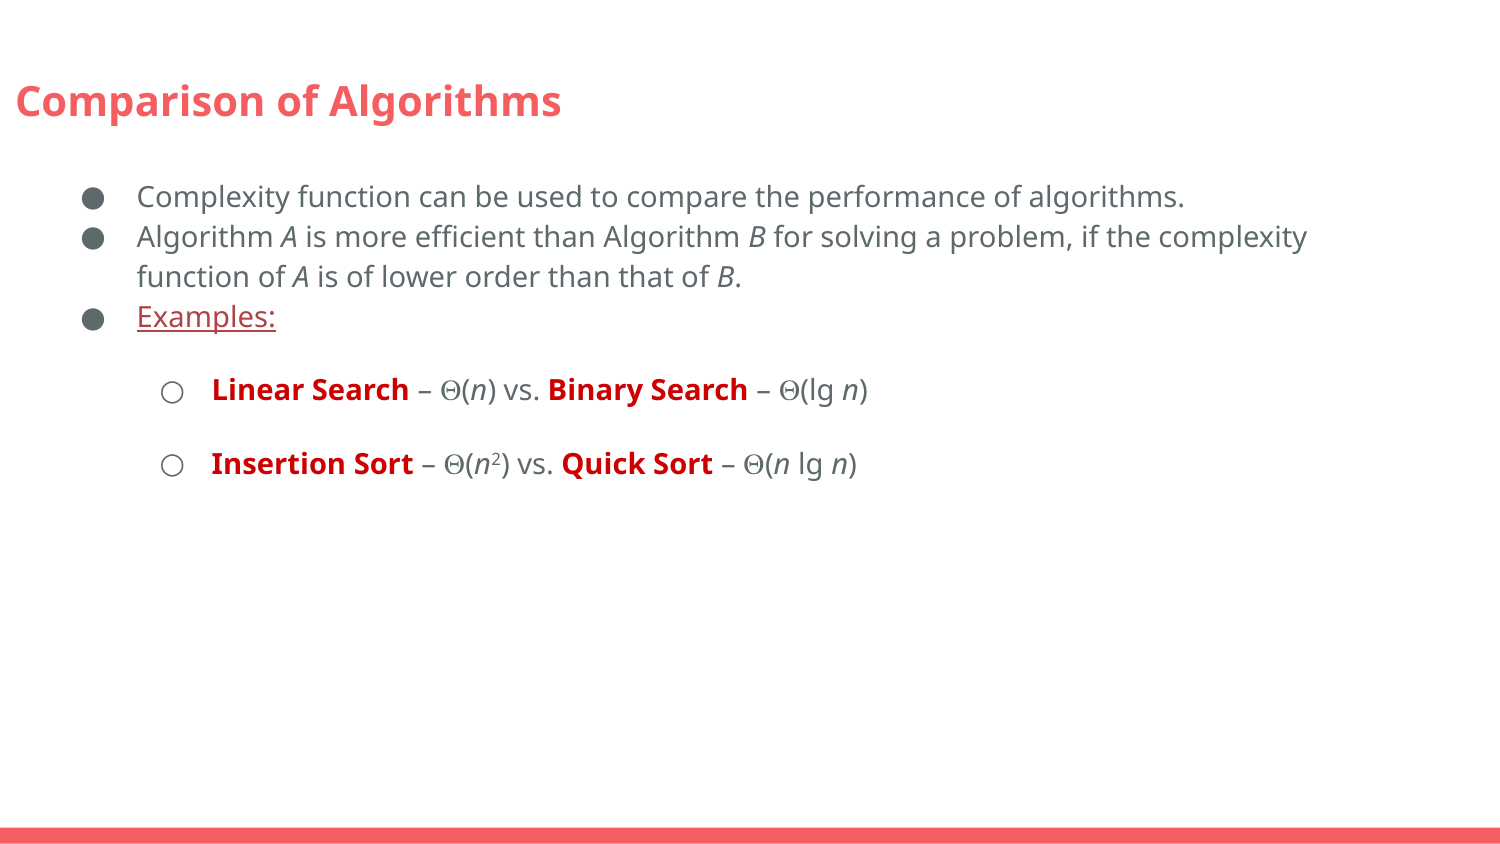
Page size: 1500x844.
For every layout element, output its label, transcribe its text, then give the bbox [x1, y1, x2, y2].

list Complexity function can be used to compare the performance of algorithms. Algorithm A is more efficient than Algorithm B for solving a problem, if the complexity function of A is of lower order than that of B. Examples: Linear Search – (n) vs. Binary Search – (lg n) Insertion Sort – (n2) vs. Quick Sort – (n lg n) [46, 157, 1435, 687]
title Comparison of Algorithms [0, 59, 1500, 145]
